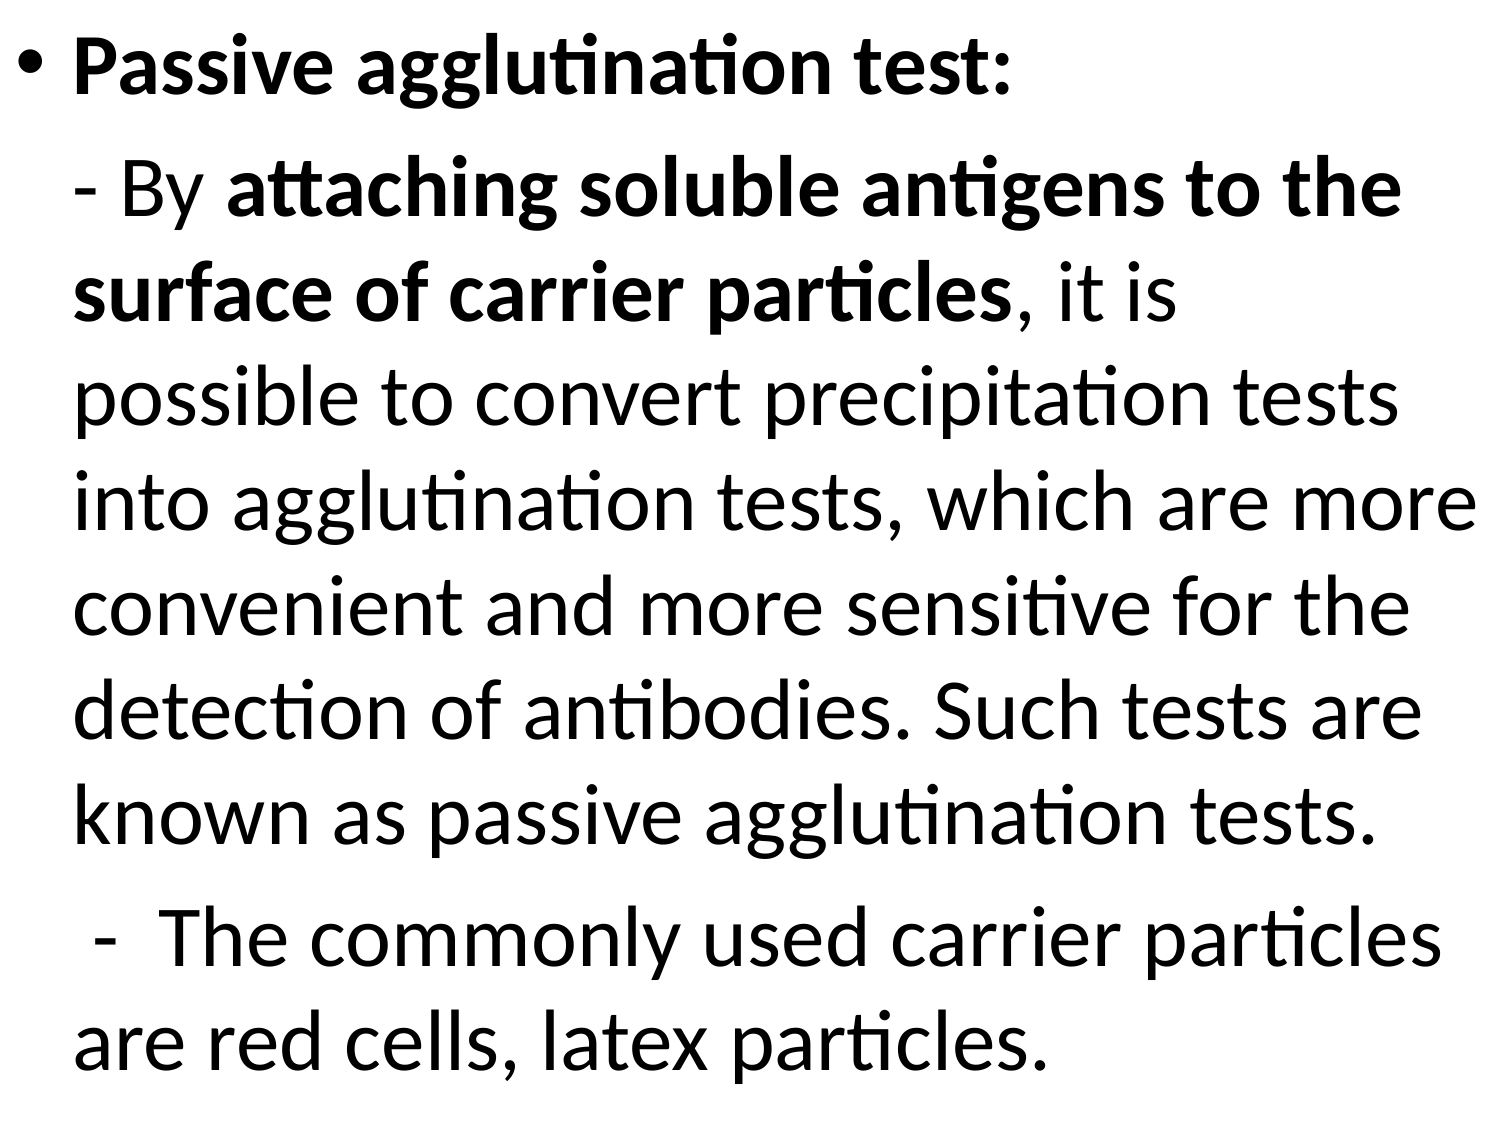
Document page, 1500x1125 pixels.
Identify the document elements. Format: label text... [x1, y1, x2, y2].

list Passive agglutination test: - By attaching soluble antigens to the surface of carrier particles, it is possible to convert precipitation tests into agglutination tests, which are more convenient and more sensitive for the detection of antibodies. Such tests are known as passive agglutination tests. - The commonly used carrier particles are red cells, latex particles. [0, 0, 1500, 1125]
